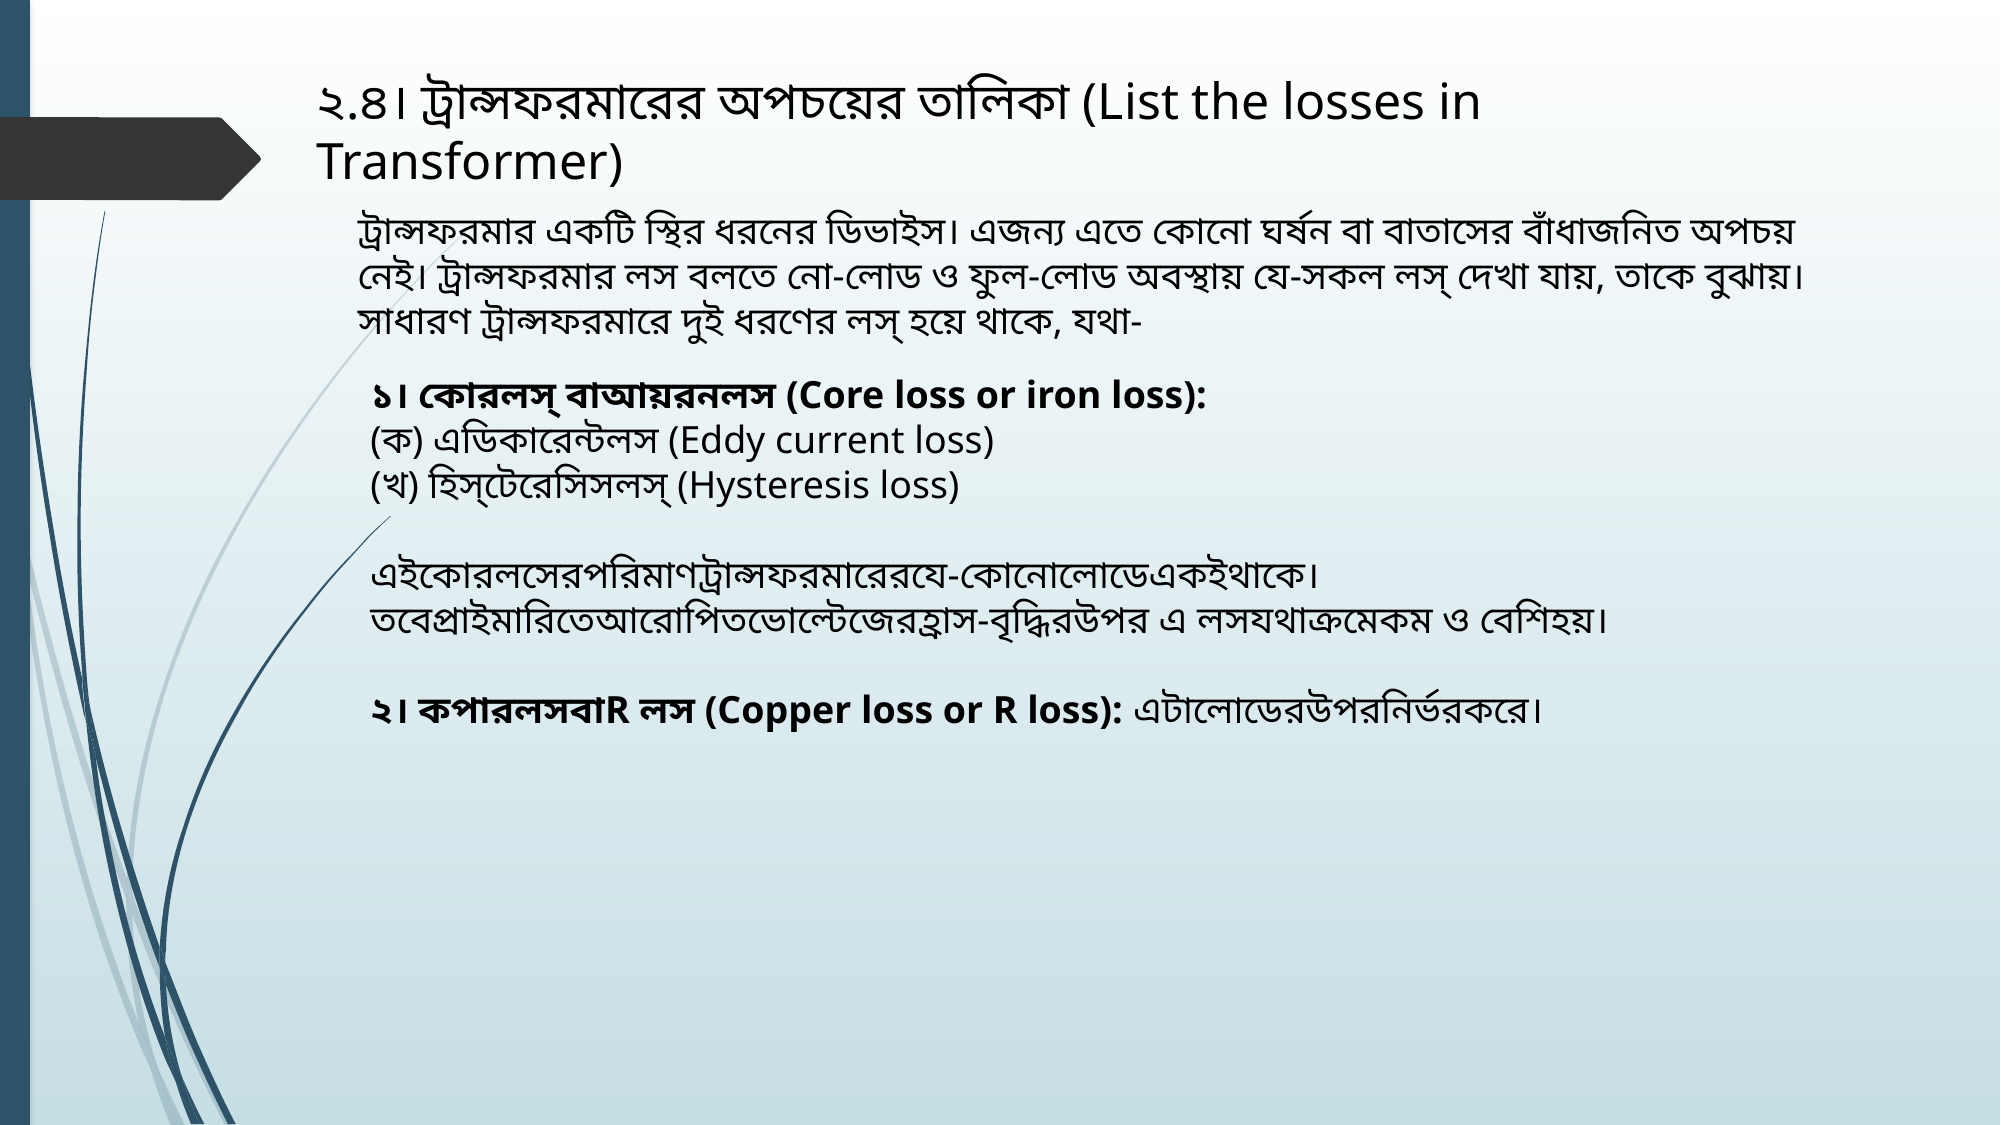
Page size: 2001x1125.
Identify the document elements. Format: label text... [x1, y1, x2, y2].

text_box ট্রান্সফরমার একটি স্থির ধরনের ডিভাইস। এজন্য এতে কোনো ঘর্ষন বা বাতাসের বাঁধাজনিত অপচয় নেই। ট্রান্সফরমার লস বলতে নো-লোড ও ফুল-লোড অবস্থায় যে-সকল লস্‌ দেখা যায়, তাকে বুঝায়। সাধারণ ট্রান্সফরমারে দুই ধরণের লস্‌ হয়ে থাকে, যথা- [343, 199, 1884, 350]
text_box ২.৪। ট্রান্সফরমারের অপচয়ের তালিকা (List the losses in Transformer) [301, 61, 1699, 197]
